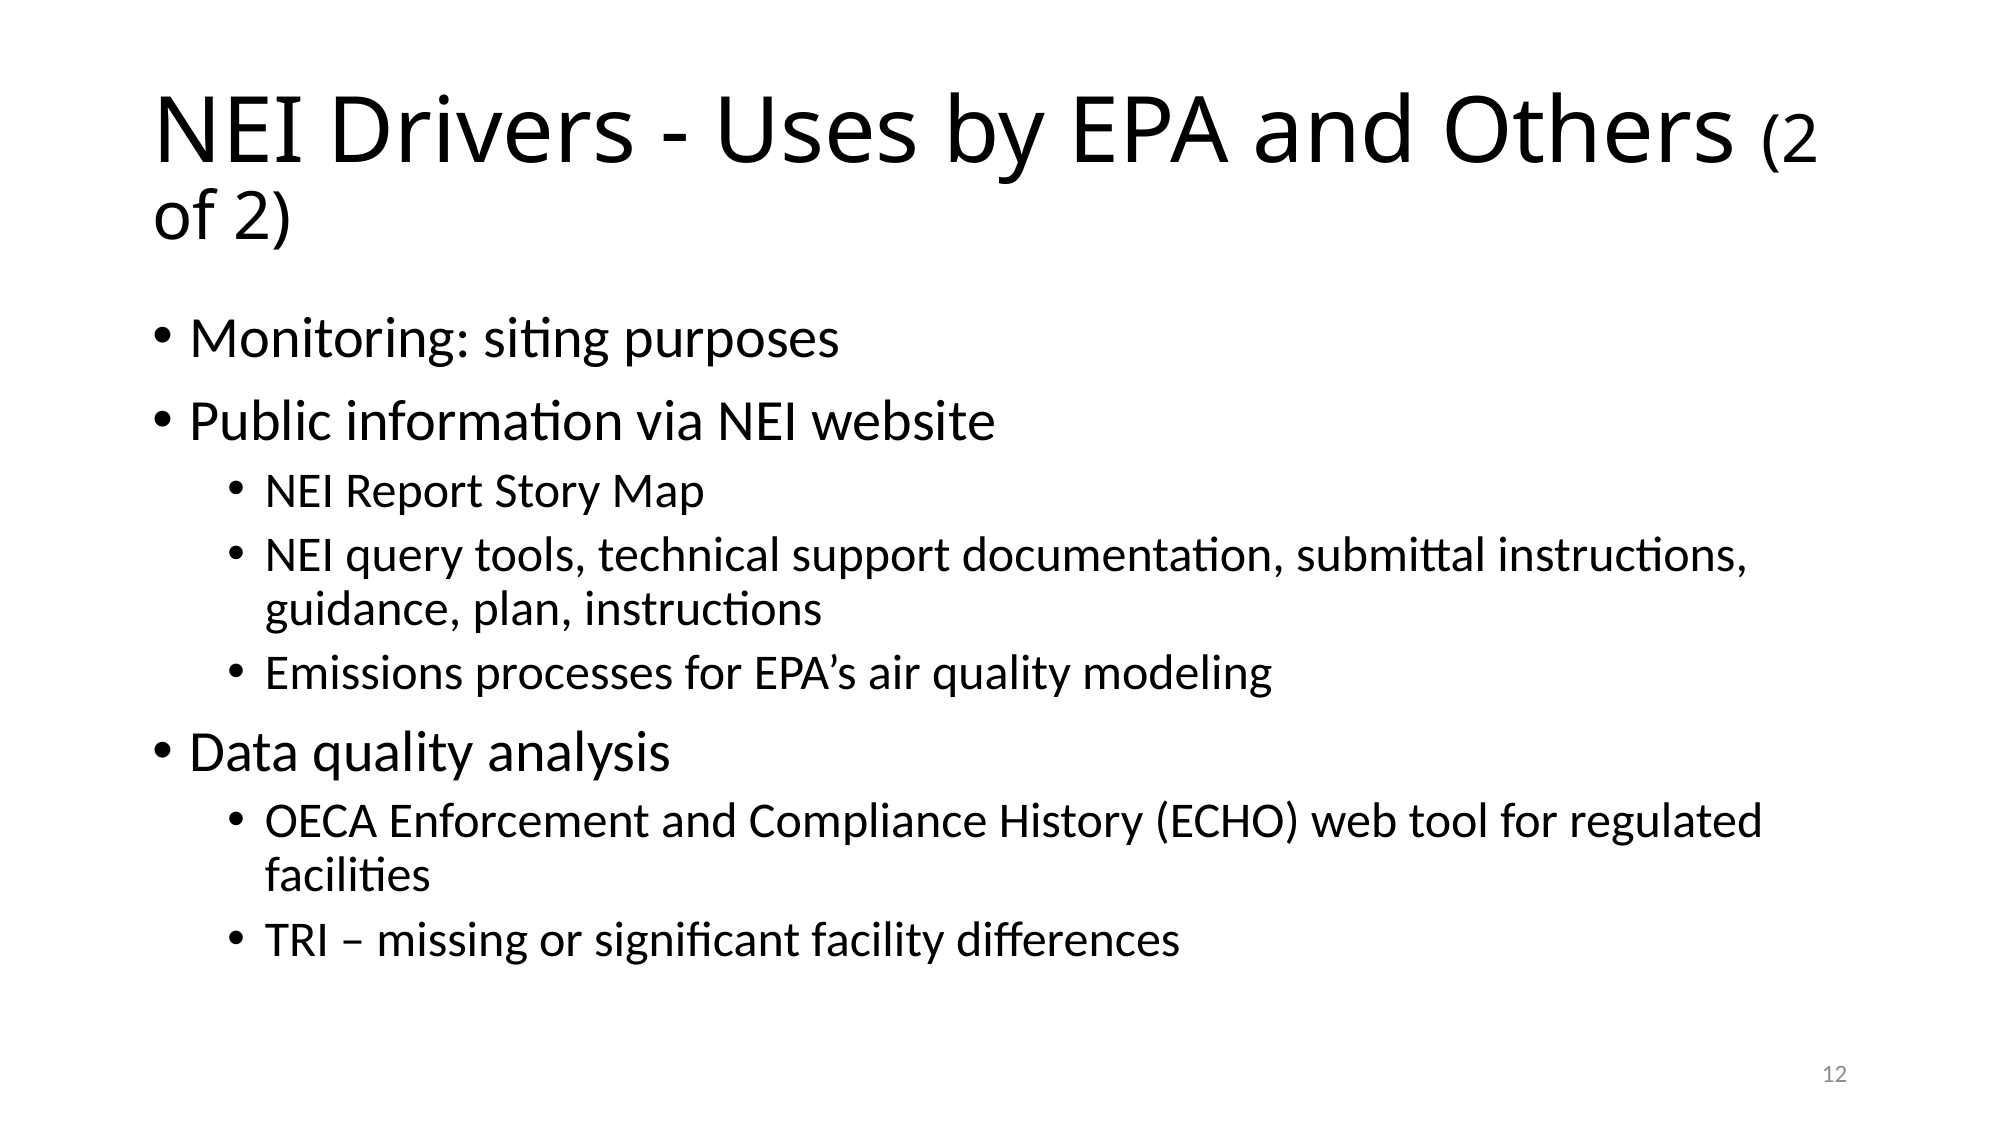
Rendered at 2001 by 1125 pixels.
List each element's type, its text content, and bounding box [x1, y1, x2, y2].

title NEI Drivers - Uses by EPA and Others (2 of 2) [137, 59, 1863, 278]
slide_number 12 [1412, 1042, 1863, 1103]
list Monitoring: siting purposes Public information via NEI website NEI Report Story Map NEI query tools, technical support documentation, submittal instructions, guidance, plan, instructions Emissions processes for EPA’s air quality modeling Data quality analysis OECA Enforcement and Compliance History (ECHO) web tool for regulated facilities TRI – missing or significant facility differences [137, 299, 1863, 1055]
